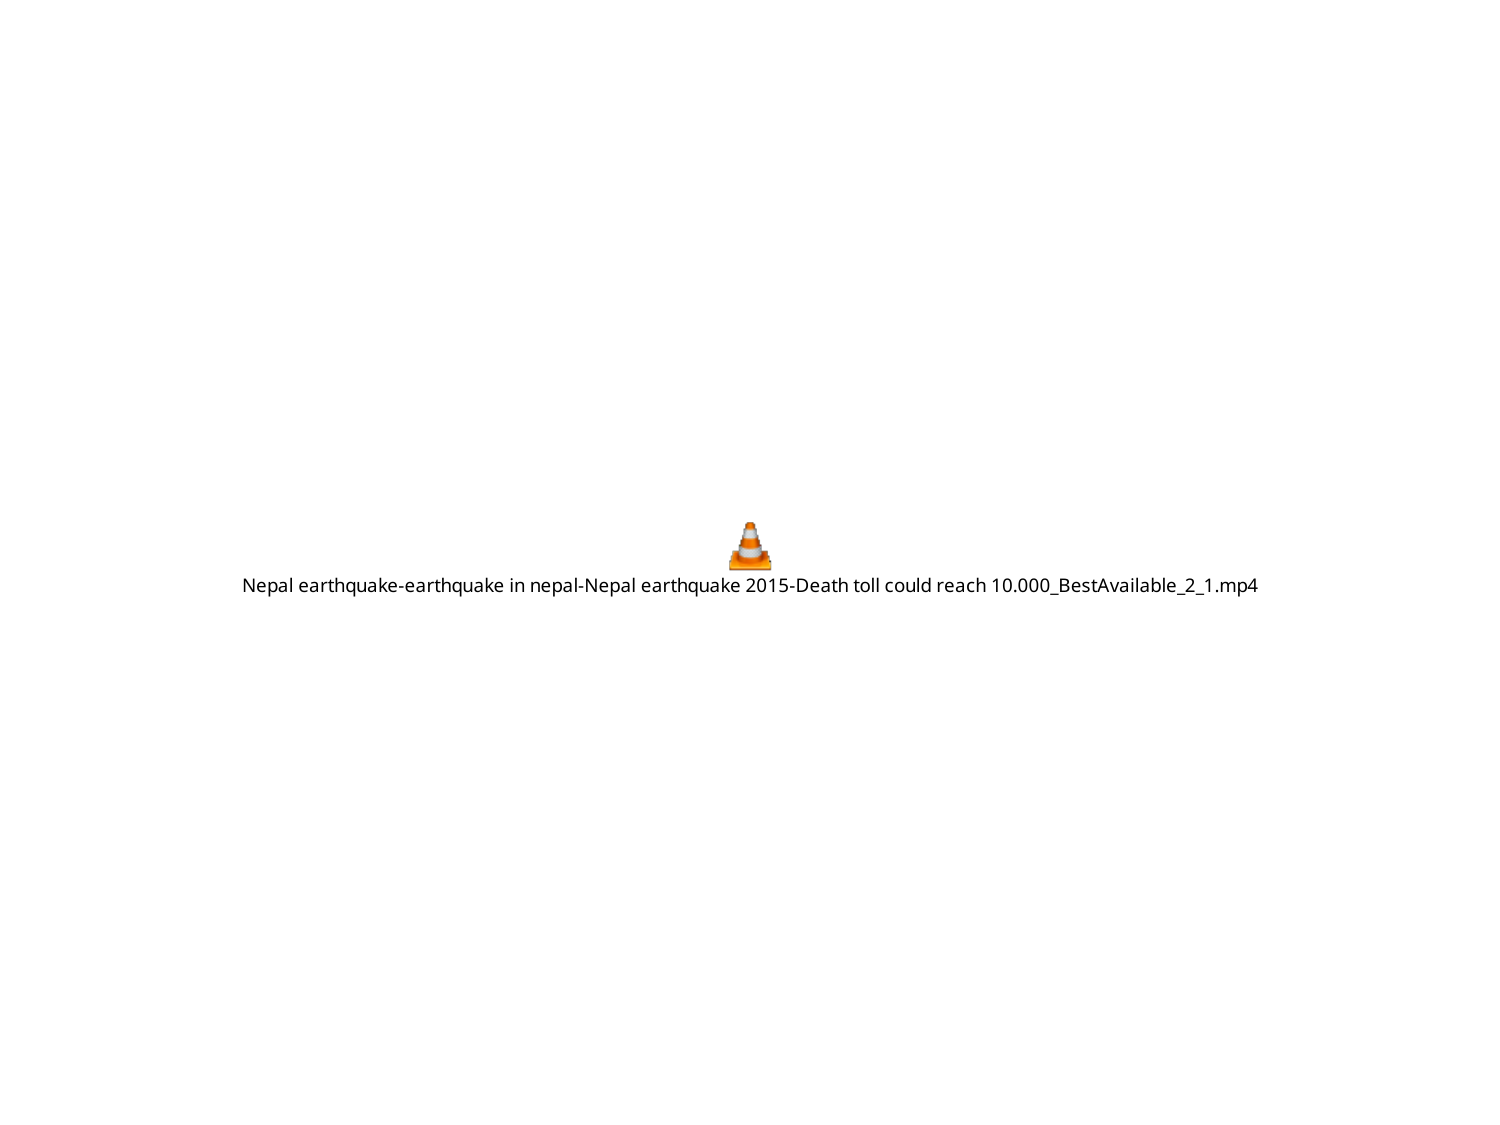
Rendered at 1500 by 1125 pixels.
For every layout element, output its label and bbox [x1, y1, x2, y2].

text_box [155, 520, 1344, 605]
